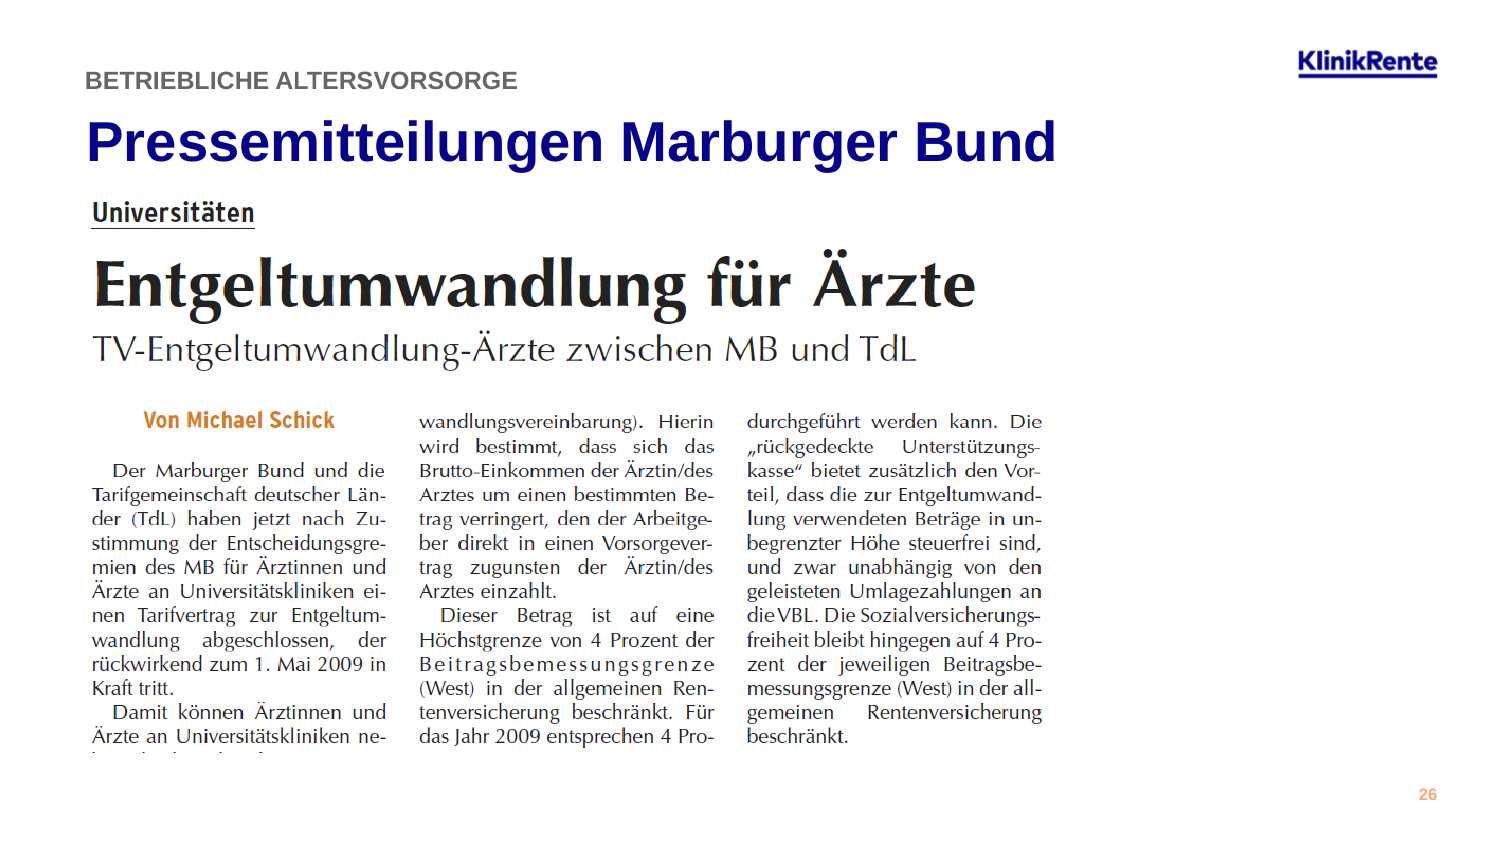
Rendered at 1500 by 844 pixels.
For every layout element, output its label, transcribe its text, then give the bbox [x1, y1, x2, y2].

text_box BETRIEBLICHE ALTERSVORSORGE [80, 62, 1282, 121]
text_box 26 [1411, 776, 1447, 811]
picture [1281, 32, 1455, 97]
text_box [1328, 752, 1471, 836]
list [80, 195, 1058, 753]
text_box Pressemitteilungen Marburger Bund [81, 102, 1357, 220]
